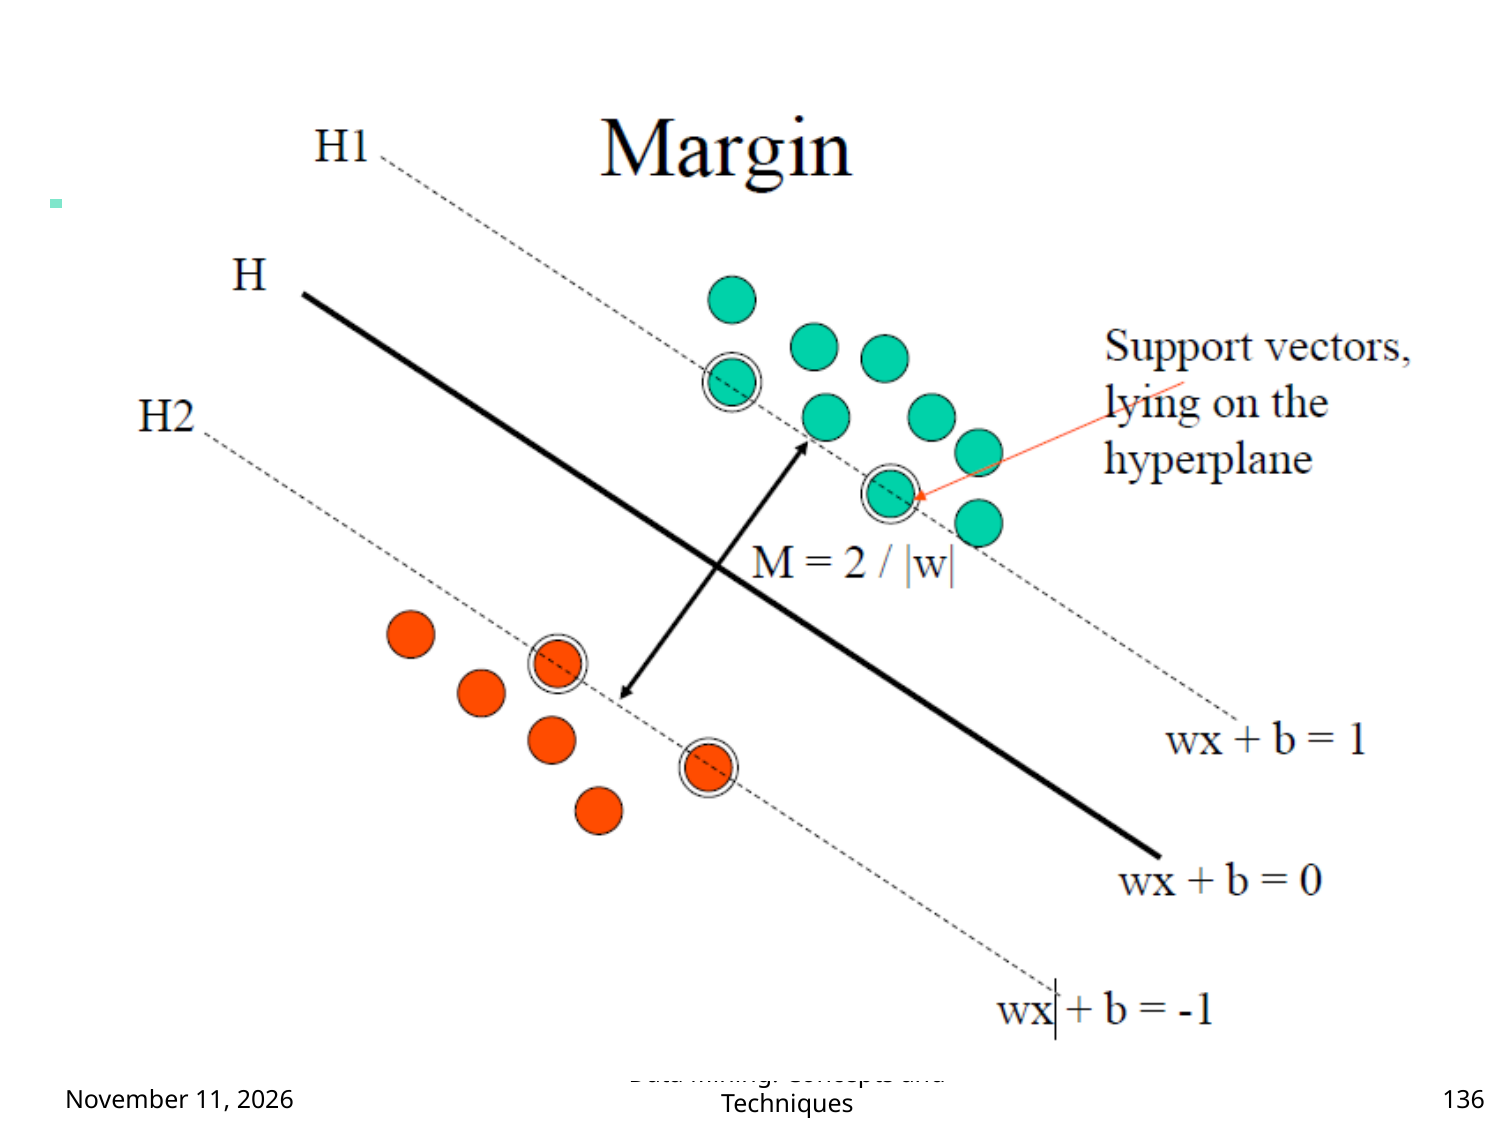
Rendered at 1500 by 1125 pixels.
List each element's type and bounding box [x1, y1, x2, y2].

footer [549, 1082, 1025, 1125]
picture [62, 24, 1451, 1082]
slide_number [1187, 1062, 1500, 1125]
slide_number [50, 1062, 363, 1125]
